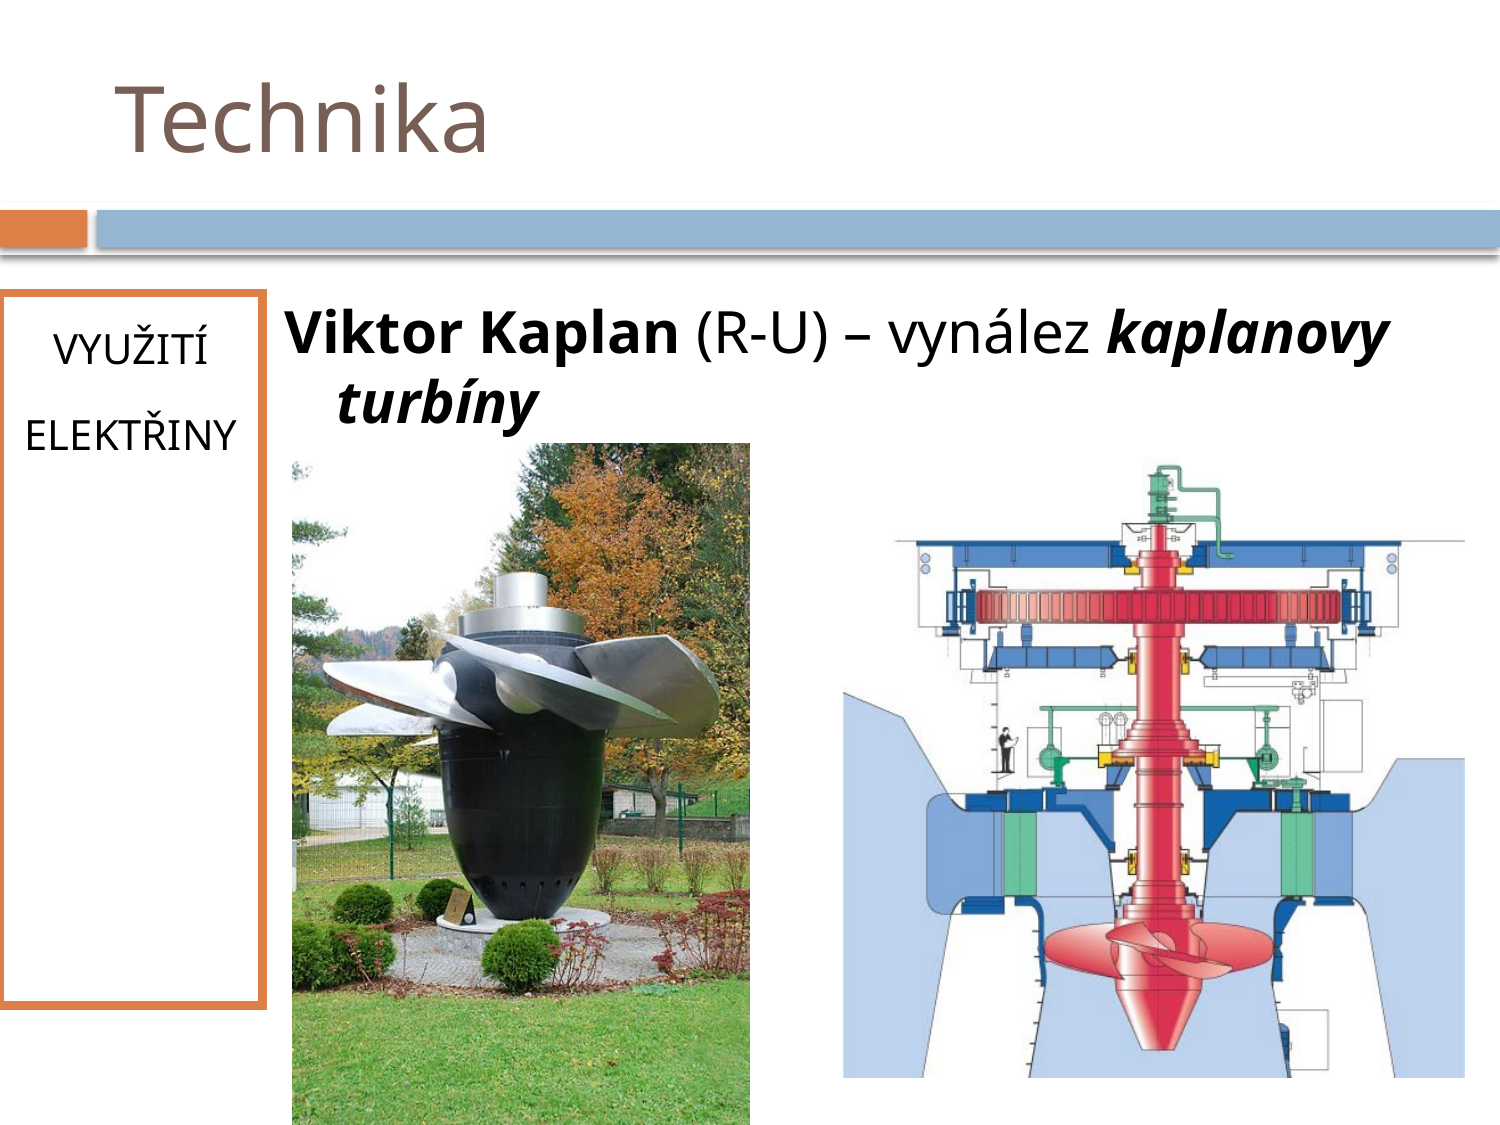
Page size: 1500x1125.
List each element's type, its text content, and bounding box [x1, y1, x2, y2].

list Využití elektřiny [0, 289, 267, 1010]
picture [292, 443, 751, 1125]
list Viktor Kaplan (R-U) – vynález kaplanovy turbíny [269, 287, 1500, 1125]
picture [843, 456, 1466, 1079]
title Technika [99, 44, 1425, 188]
